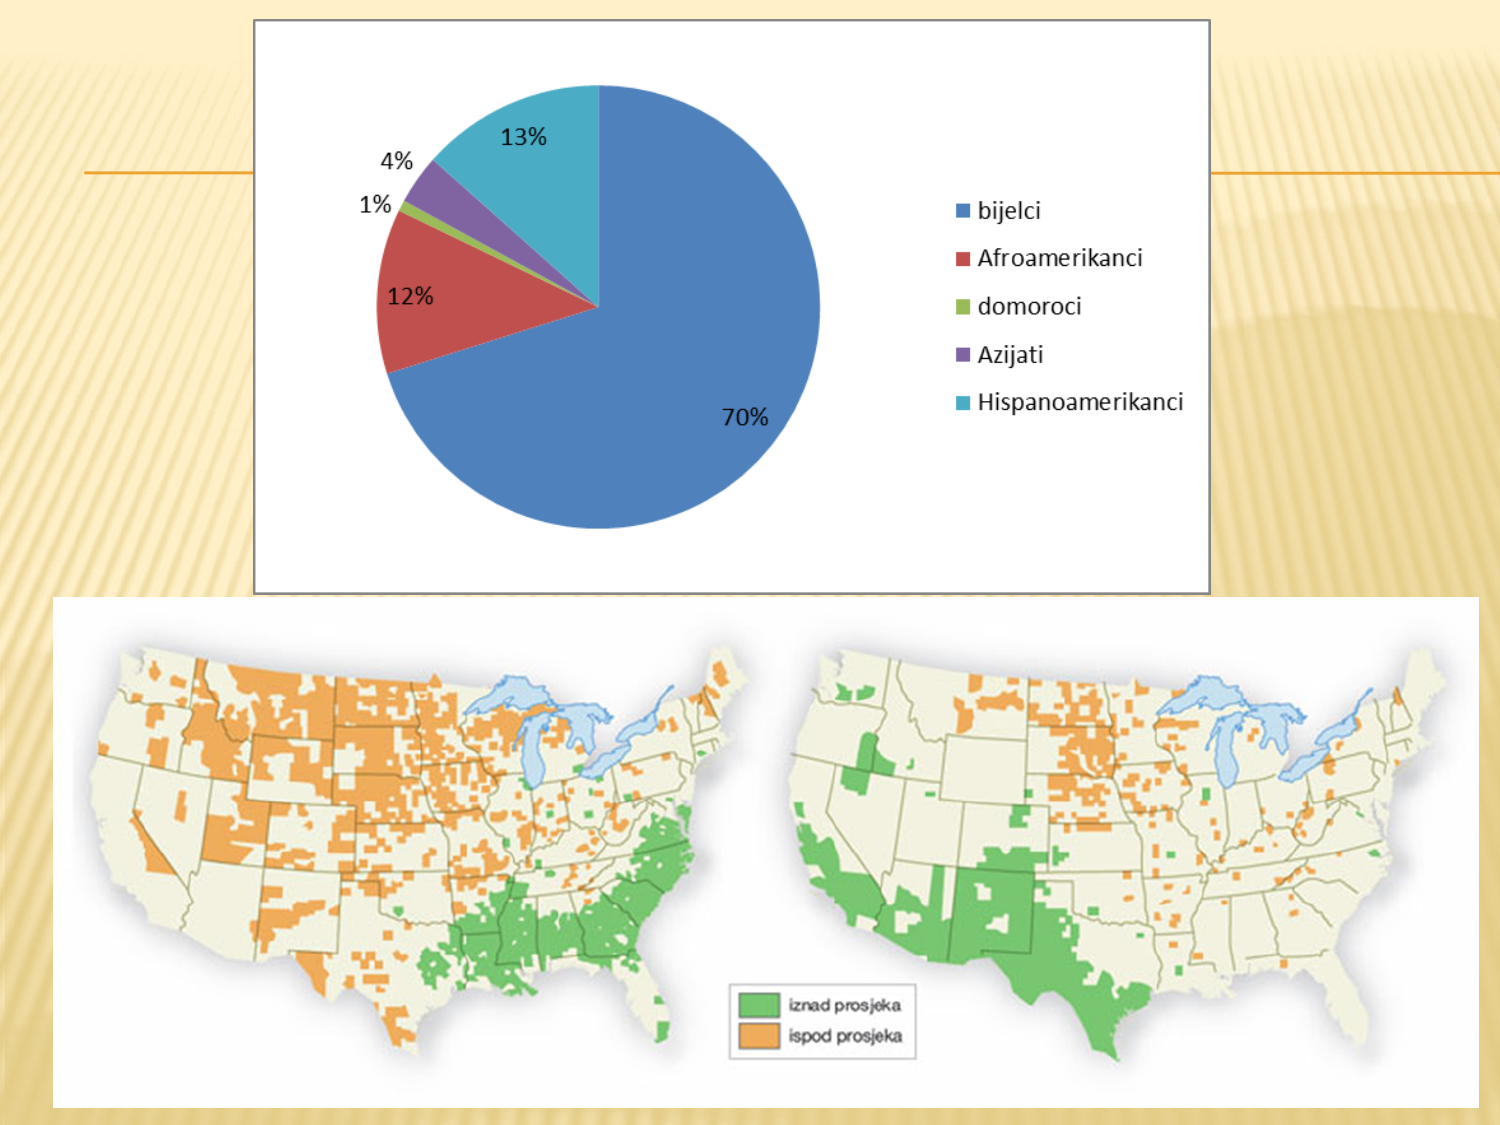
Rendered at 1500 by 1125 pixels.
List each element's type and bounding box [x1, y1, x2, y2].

picture [253, 18, 1211, 595]
list [52, 597, 1479, 1108]
